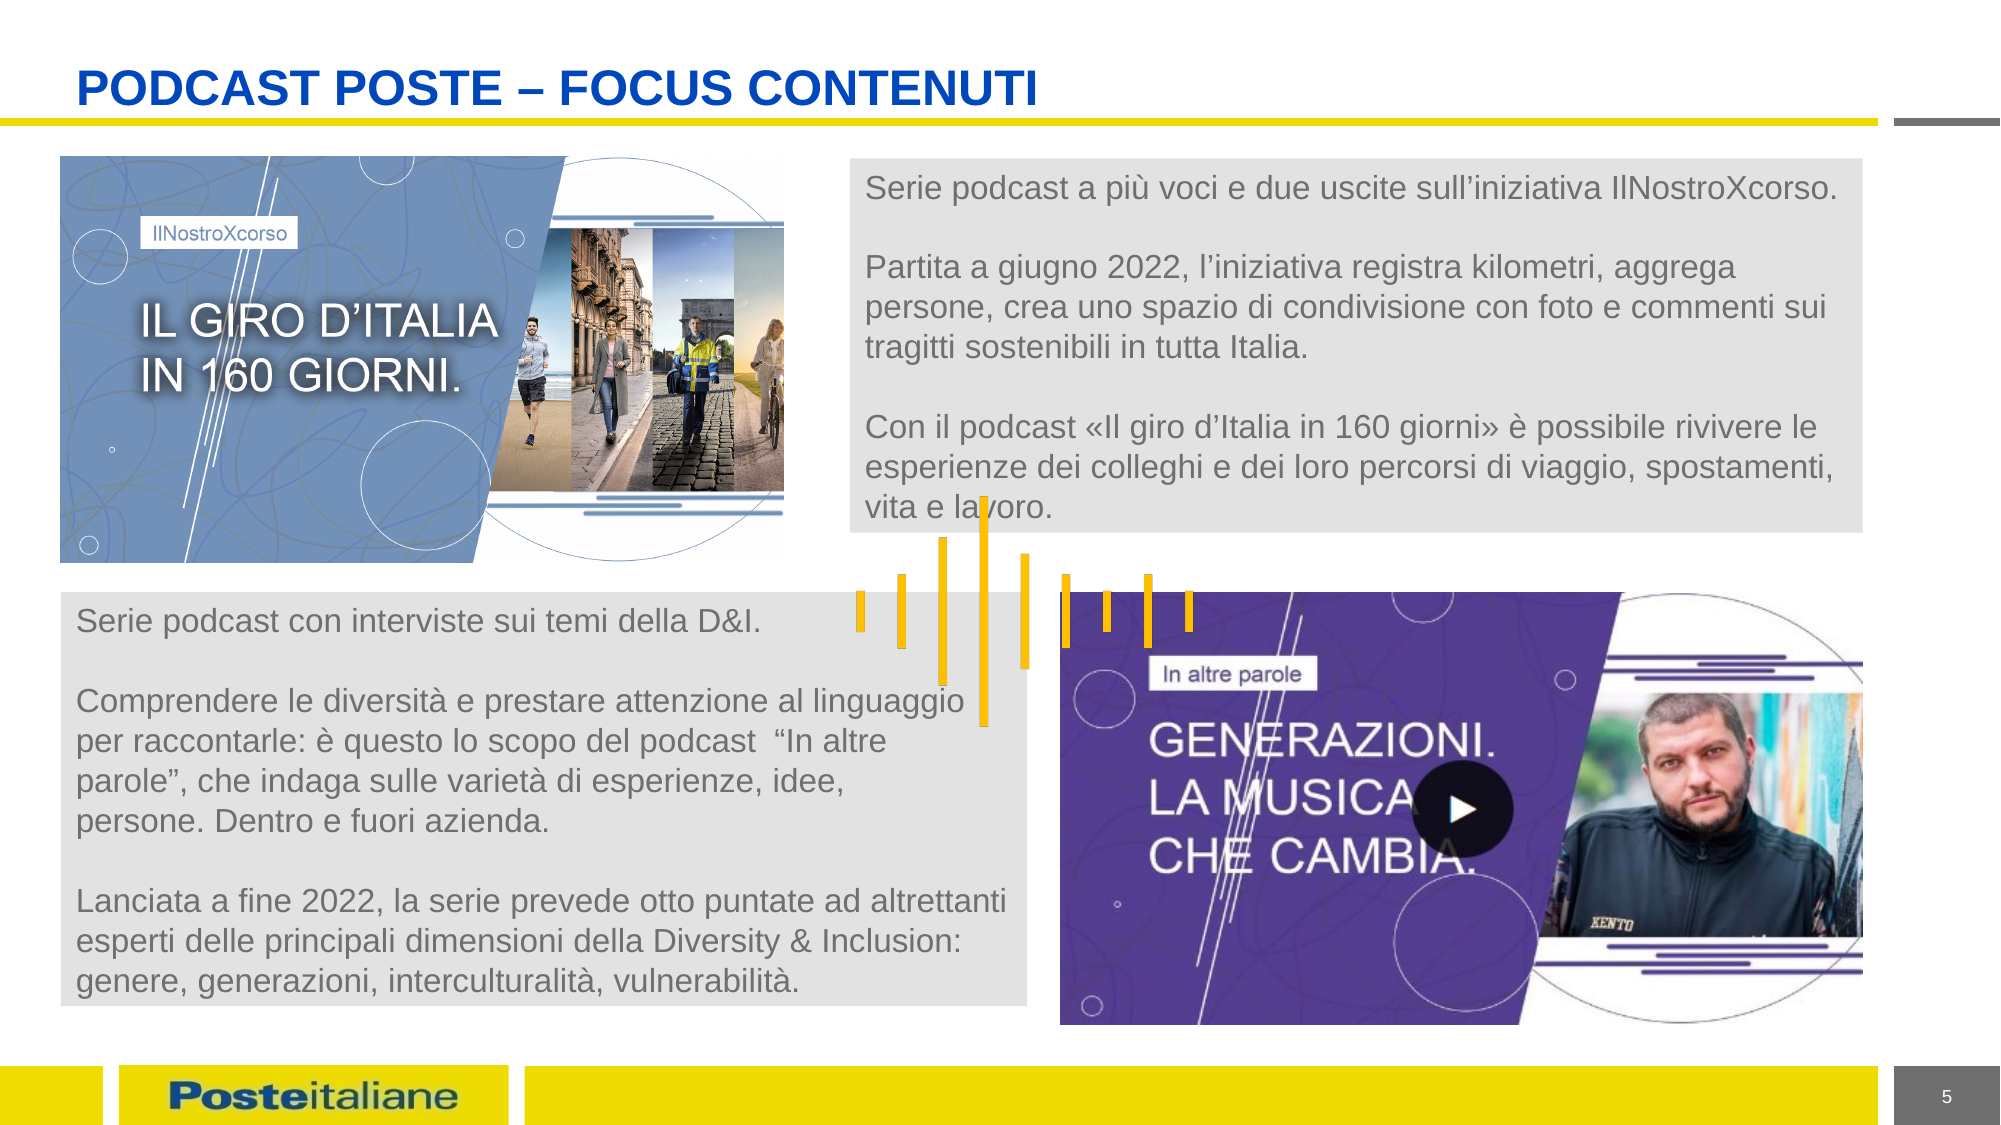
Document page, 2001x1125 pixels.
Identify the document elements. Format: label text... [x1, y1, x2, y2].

title Podcast poste – focus contenuti [60, 54, 1934, 114]
text_box Serie podcast con interviste sui temi della D&I. Comprendere le diversità e prestare attenzione al linguaggio per raccontarle: è questo lo scopo del podcast “In altre parole”, che indaga sulle varietà di esperienze, idee, persone. Dentro e fuori azienda. Lanciata a fine 2022, la serie prevede otto puntate ad altrettanti esperti delle principali dimensioni della Diversity & Inclusion: genere, generazioni, interculturalità, vulnerabilità. [60, 592, 1027, 1007]
text_box Serie podcast a più voci e due uscite sull’iniziativa IlNostroXcorso. Partita a giugno 2022, l’iniziativa registra kilometri, aggrega persone, crea uno spazio di condivisione con foto e commenti sui tragitti sostenibili in tutta Italia. Con il podcast «Il giro d’Italia in 160 giorni» è possibile rivivere le esperienze dei colleghi e dei loro percorsi di viaggio, spostamenti, vita e lavoro. [850, 158, 1863, 533]
picture [118, 1065, 509, 1125]
picture [60, 156, 784, 563]
picture [828, 414, 1863, 1025]
slide_number 5 [1894, 1066, 2000, 1125]
